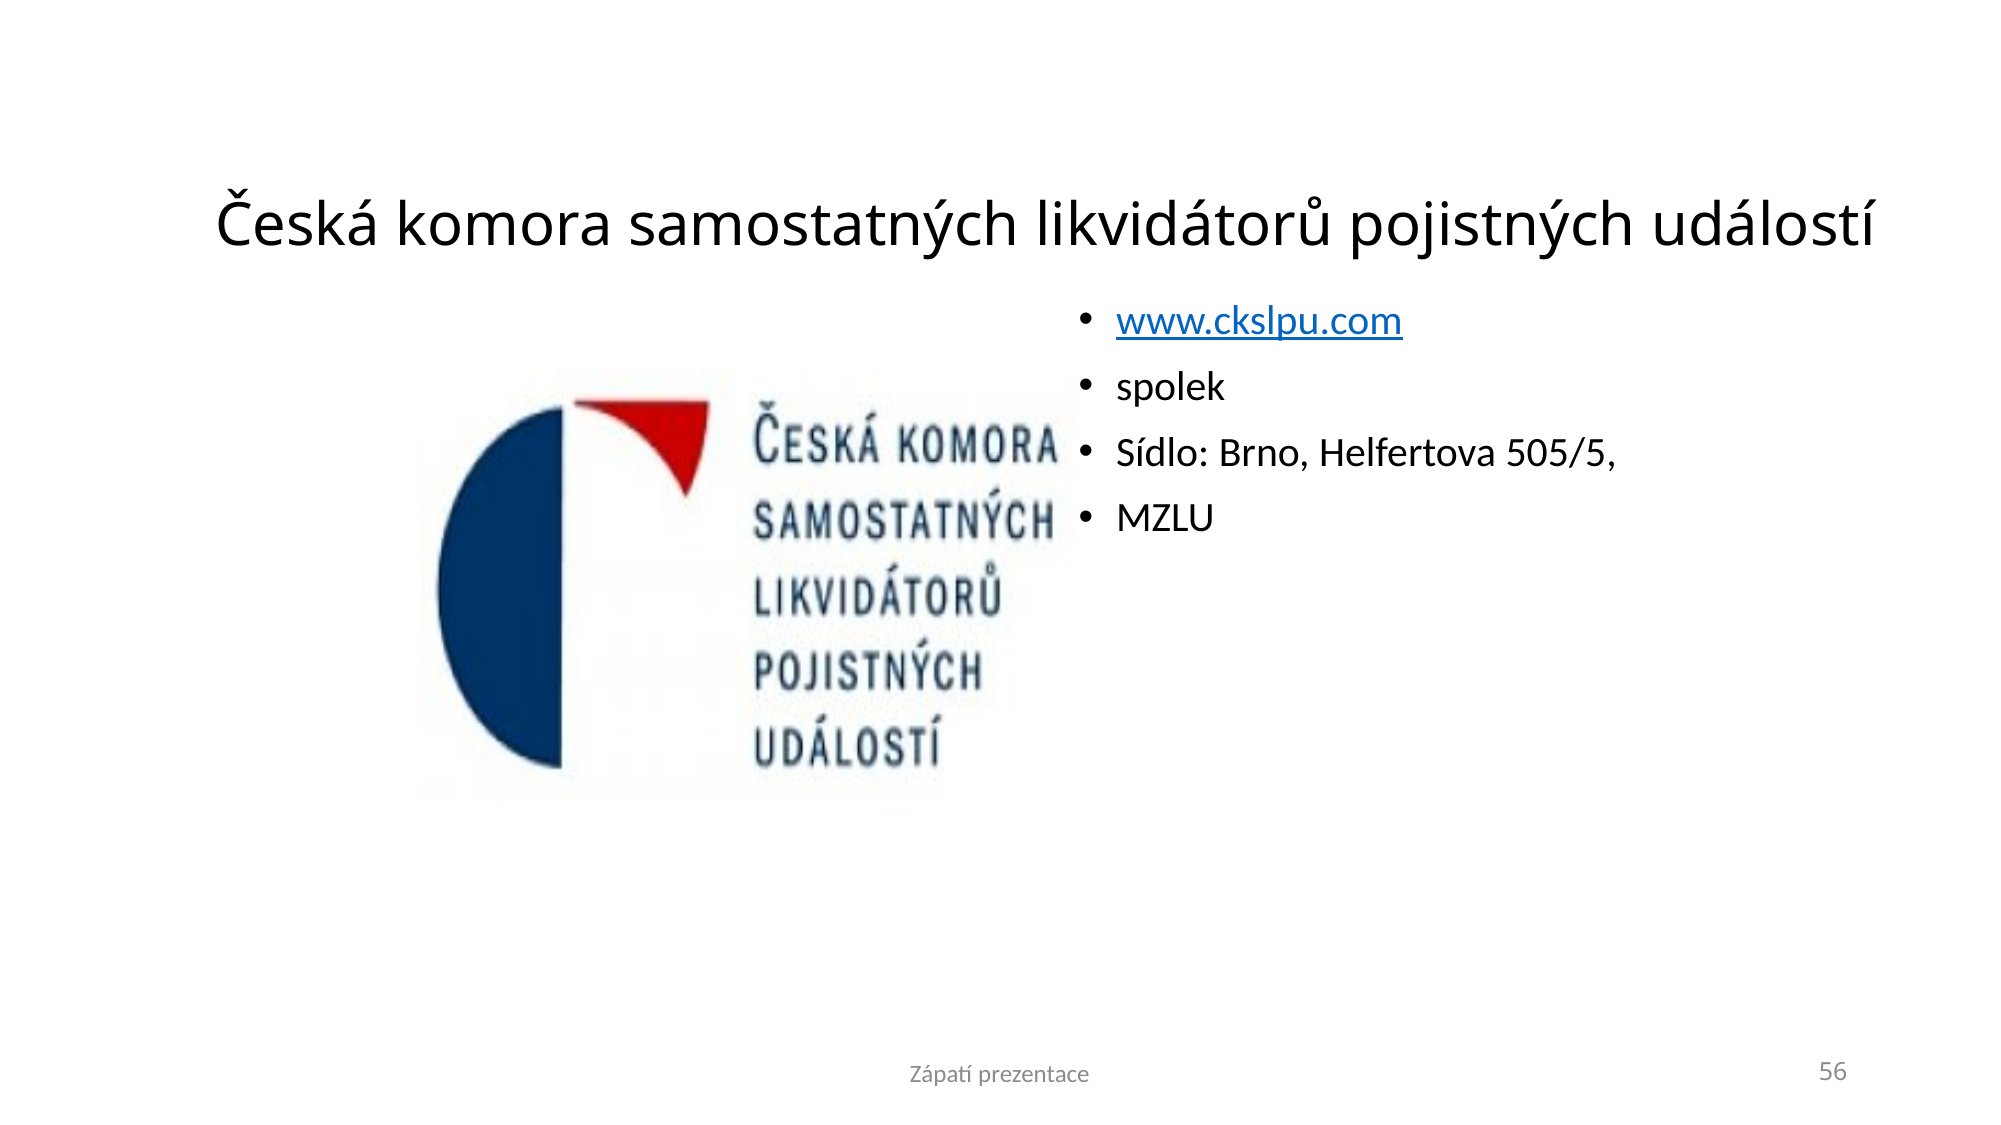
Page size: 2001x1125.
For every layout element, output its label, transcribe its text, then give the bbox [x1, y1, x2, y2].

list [420, 369, 1077, 803]
list www.ckslpu.com spolek Sídlo: Brno, Helfertova 505/5, MZLU [1063, 290, 1897, 1006]
title Česká komora samostatných likvidátorů pojistných událostí [200, 184, 1900, 268]
slide_number 56 [1412, 1042, 1863, 1103]
footer Zápatí prezentace [662, 1042, 1338, 1103]
